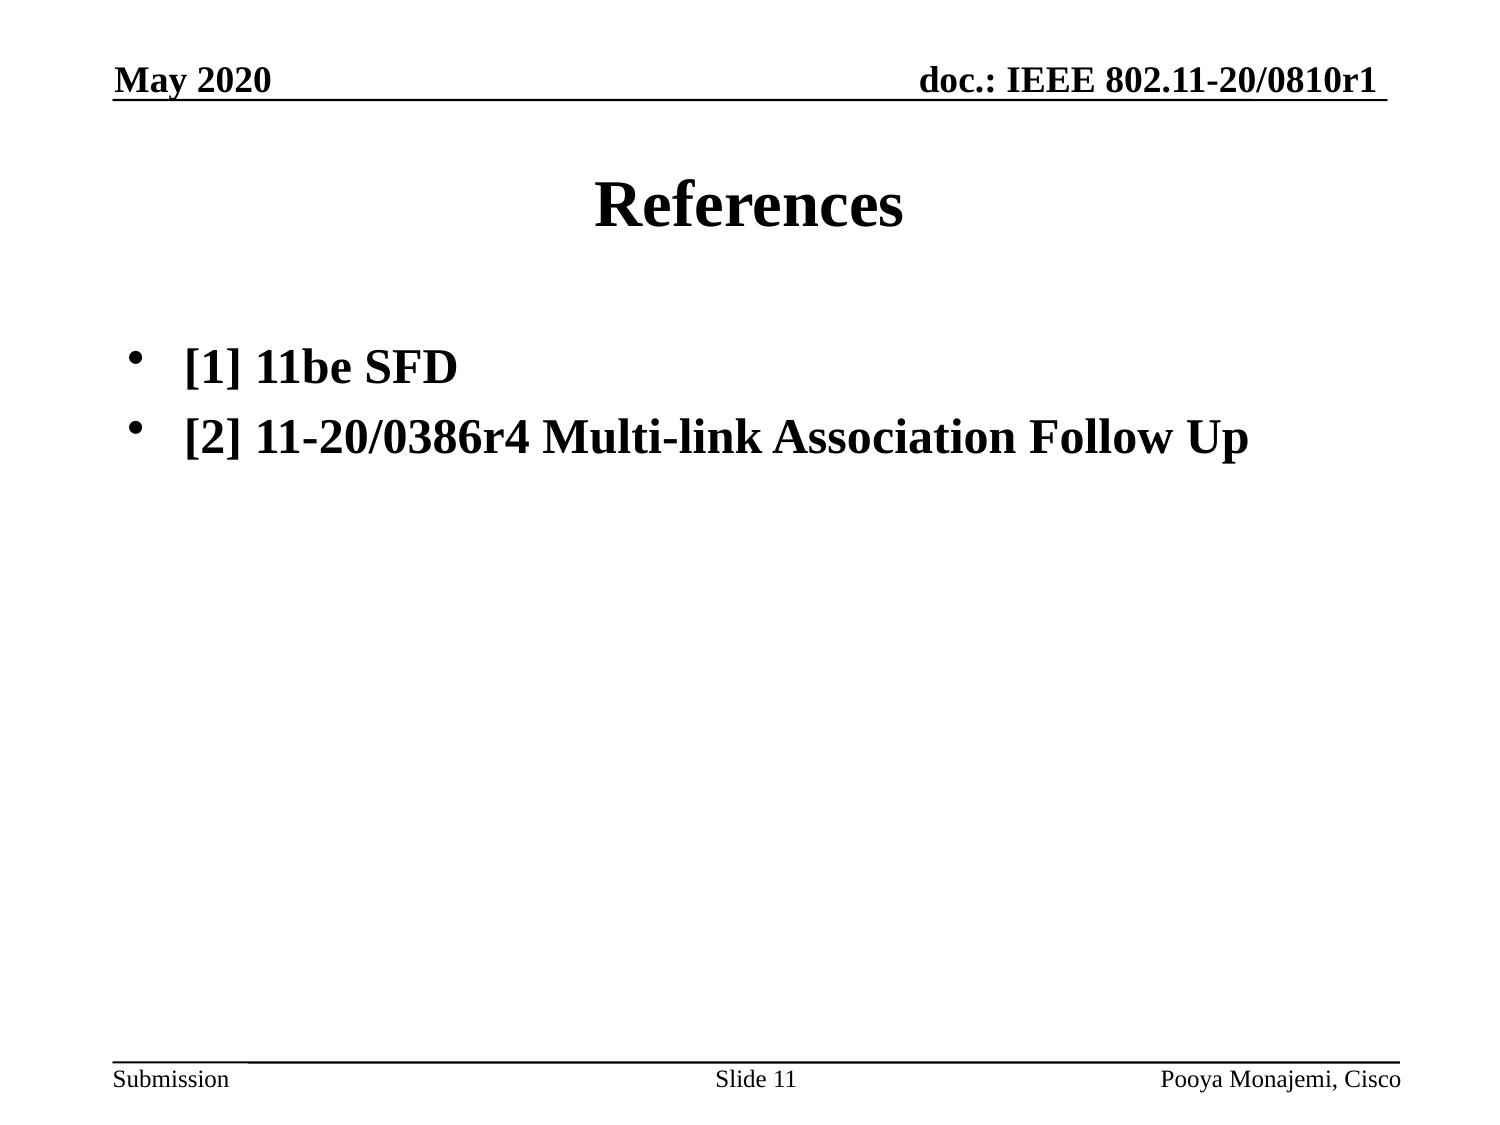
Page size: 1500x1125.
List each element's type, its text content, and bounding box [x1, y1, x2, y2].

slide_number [114, 54, 286, 101]
title References [112, 112, 1388, 288]
slide_number Slide 11 [712, 1061, 800, 1093]
list [1] 11be SFD [2] 11-20/0386r4 Multi-link Association Follow Up [112, 326, 1388, 1002]
footer Pooya Monajemi, Cisco [1157, 1061, 1402, 1093]
